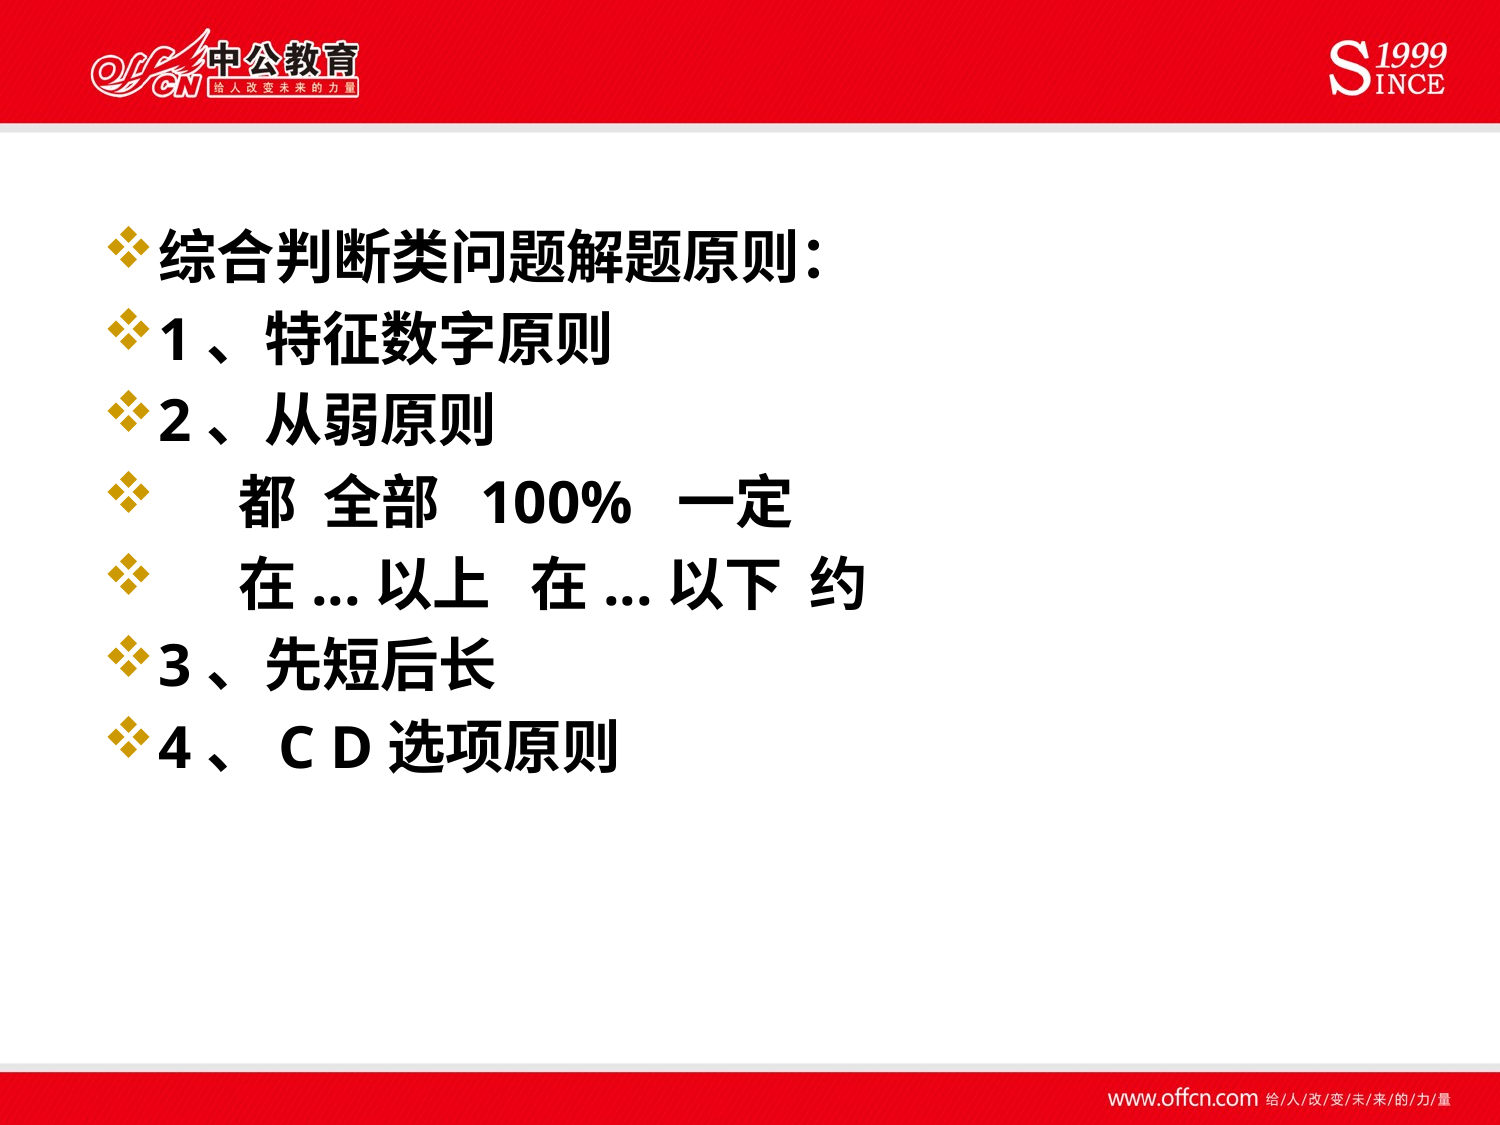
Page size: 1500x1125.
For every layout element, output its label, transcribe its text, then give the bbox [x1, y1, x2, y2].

list 综合判断类问题解题原则： 1、特征数字原则 2、从弱原则 都 全部 100% 一定 在...以上 在...以下 约 3、先短后长 4、C D选项原则 [87, 212, 1426, 1006]
picture [0, 0, 1500, 1125]
